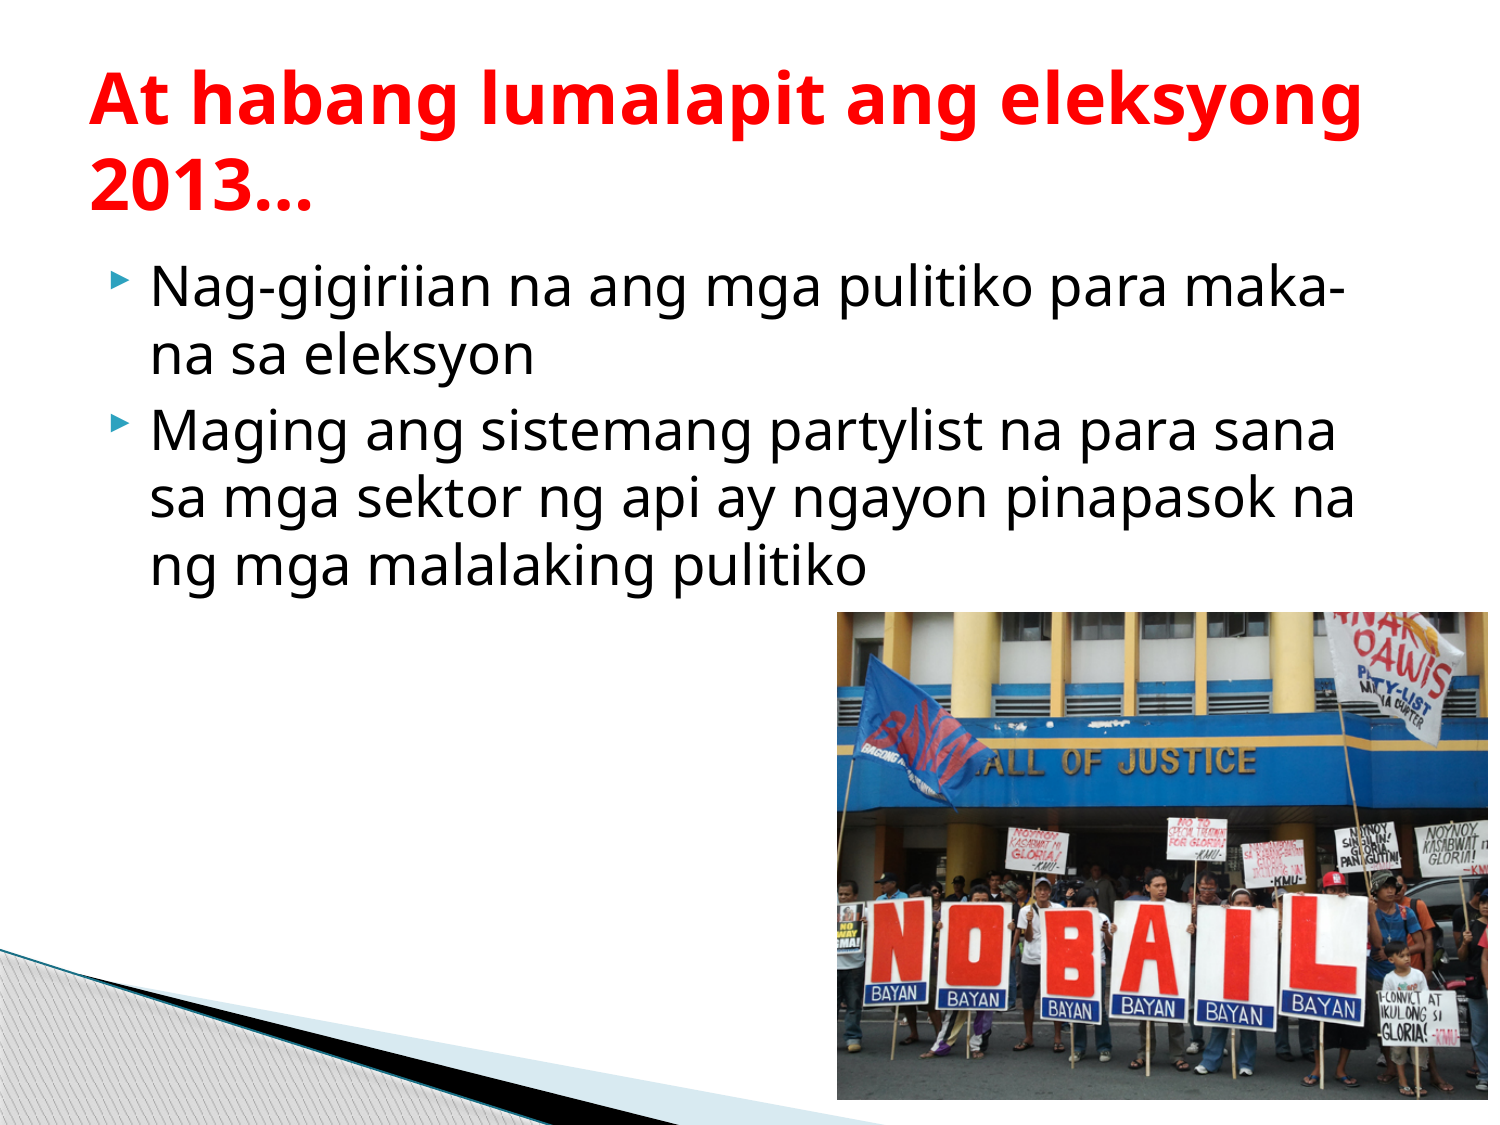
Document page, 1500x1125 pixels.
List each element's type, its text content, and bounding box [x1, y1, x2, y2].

list Nag-gigiriian na ang mga pulitiko para maka-na sa eleksyon Maging ang sistemang partylist na para sana sa mga sektor ng api ay ngayon pinapasok na ng mga malalaking pulitiko [75, 243, 1425, 986]
picture [837, 612, 1488, 1101]
title At habang lumalapit ang eleksyong 2013… [75, 45, 1425, 233]
